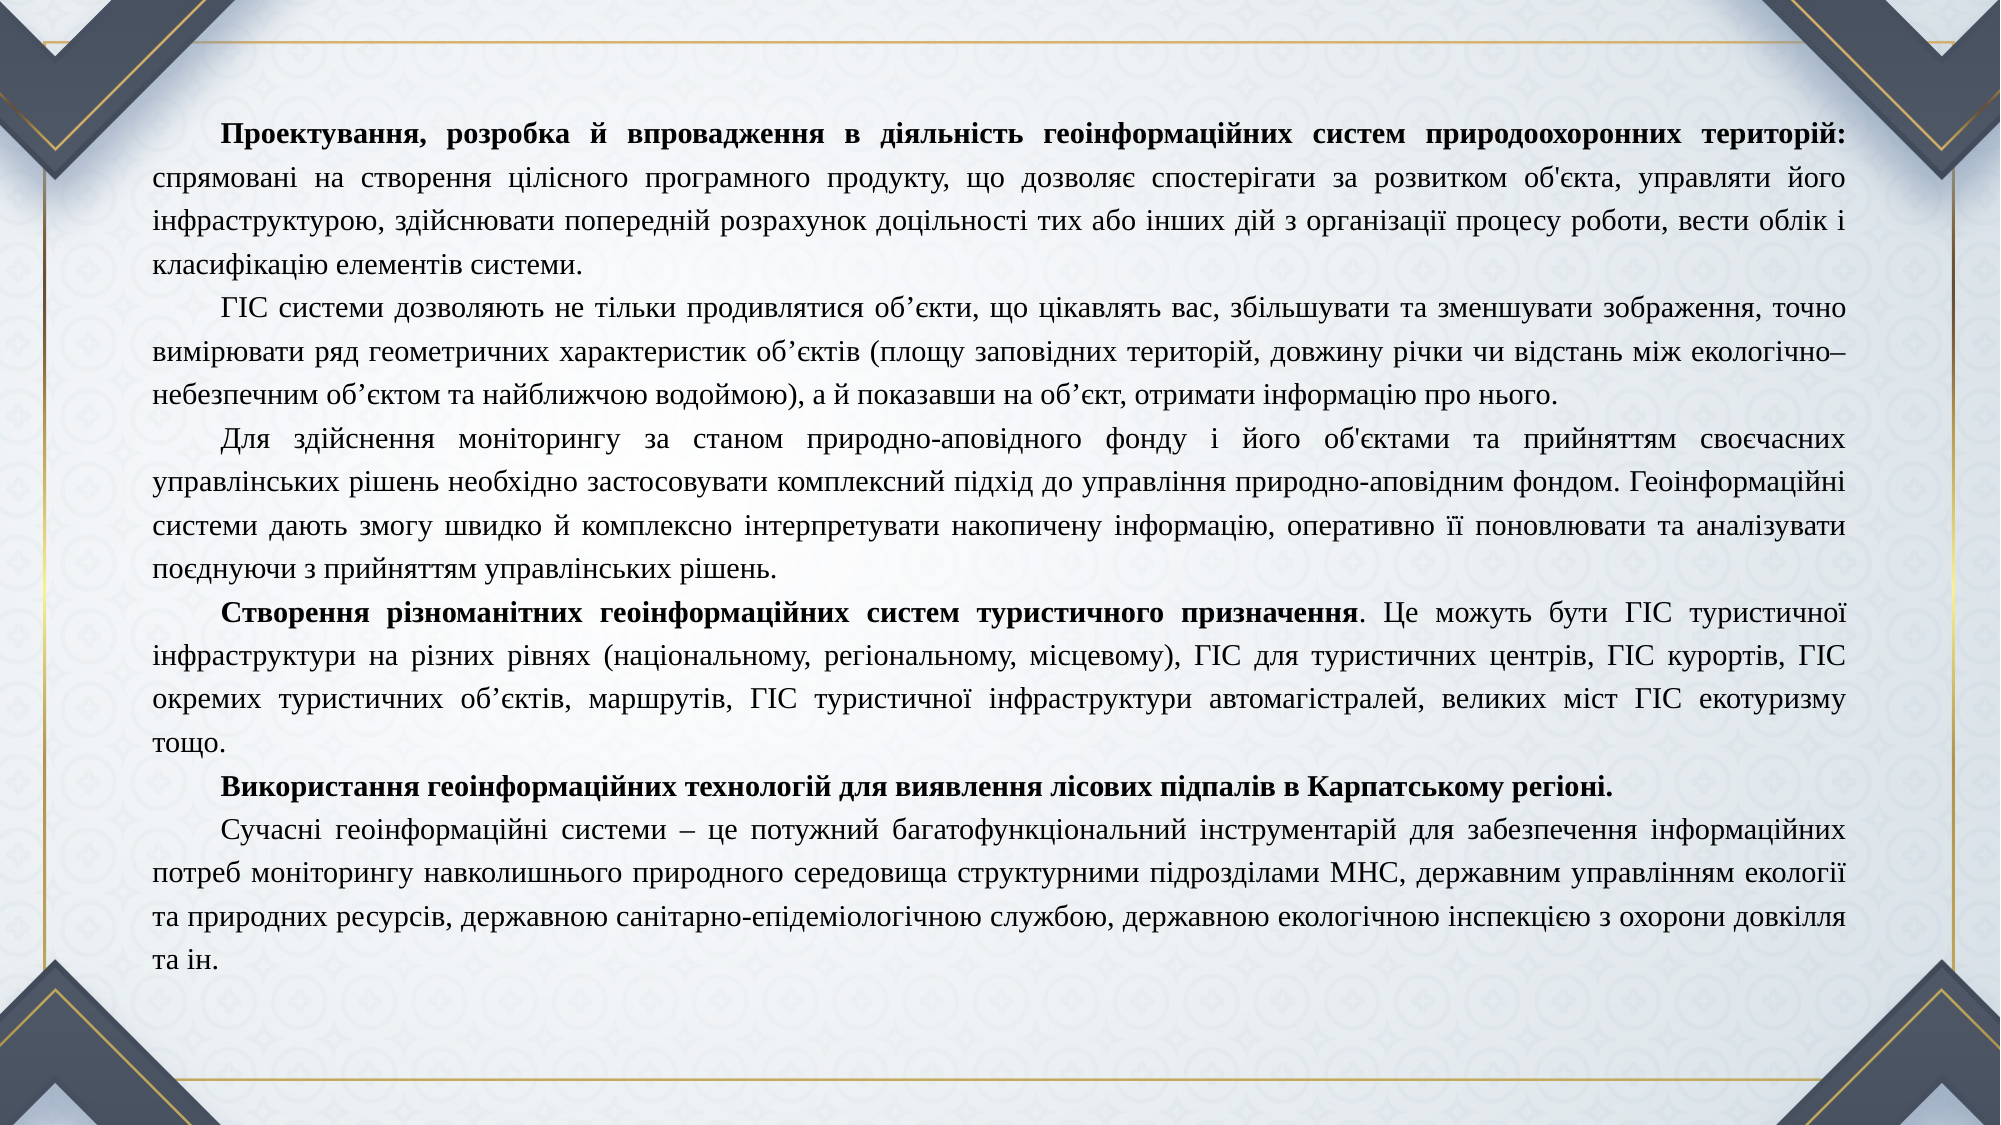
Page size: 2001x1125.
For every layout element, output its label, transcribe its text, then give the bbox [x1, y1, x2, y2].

picture [0, 0, 2000, 1125]
list Проектування, розробка й впровадження в діяльність геоінформаційних систем природоохоронних територій: спрямовані на створення цілісного програмного продукту, що дозволяє спостерігати за розвитком об'єкта, управляти його інфраструктурою, здійснювати попередній розрахунок доцільності тих або інших дій з організації процесу роботи, вести облік і класифікацію елементів системи. ГІС системи дозволяють не тільки продивлятися об’єкти, що цікавлять вас, збільшувати та зменшувати зображення, точно вимірювати ряд геометричних характеристик об’єктів (площу заповідних територій, довжину річки чи відстань між екологічно–небезпечним об’єктом та найближчою водоймою), а й показавши на об’єкт, отримати інформацію про нього. Для здійснення моніторингу за станом природно-аповідного фонду і його об'єктами та прийняттям своєчасних управлінських рішень необхідно застосовувати комплексний підхід до управління природно-аповідним фондом. Геоінформаційні системи дають змогу швидко й комплексно інтерпретувати накопичену інформацію, оперативно її поновлювати та аналізувати поєднуючи з прийняттям управлінських рішень. Створення різноманітних геоінформаційних систем туристичного призначення. Це можуть бути ГІС туристичної інфраструктури на різних рівнях (національному, регіональному, місцевому), ГІС для туристичних центрів, ГІС курортів, ГІС окремих туристичних об’єктів, маршрутів, ГІС туристичної інфраструктури автомагістралей, великих міст ГІС екотуризму тощо. Використання геоінформаційних технологій для виявлення лісових підпалів в Карпатському регіоні. Сучасні геоінформаційні системи – це потужний багатофункціональний інструментарій для забезпечення інформаційних потреб моніторингу навколишнього природного середовища структурними підрозділами МНС, державним управлінням екології та природних ресурсів, державною санітарно-епідеміологічною службою, державною екологічною інспекцією з охорони довкілля та ін. [137, 99, 1863, 1059]
